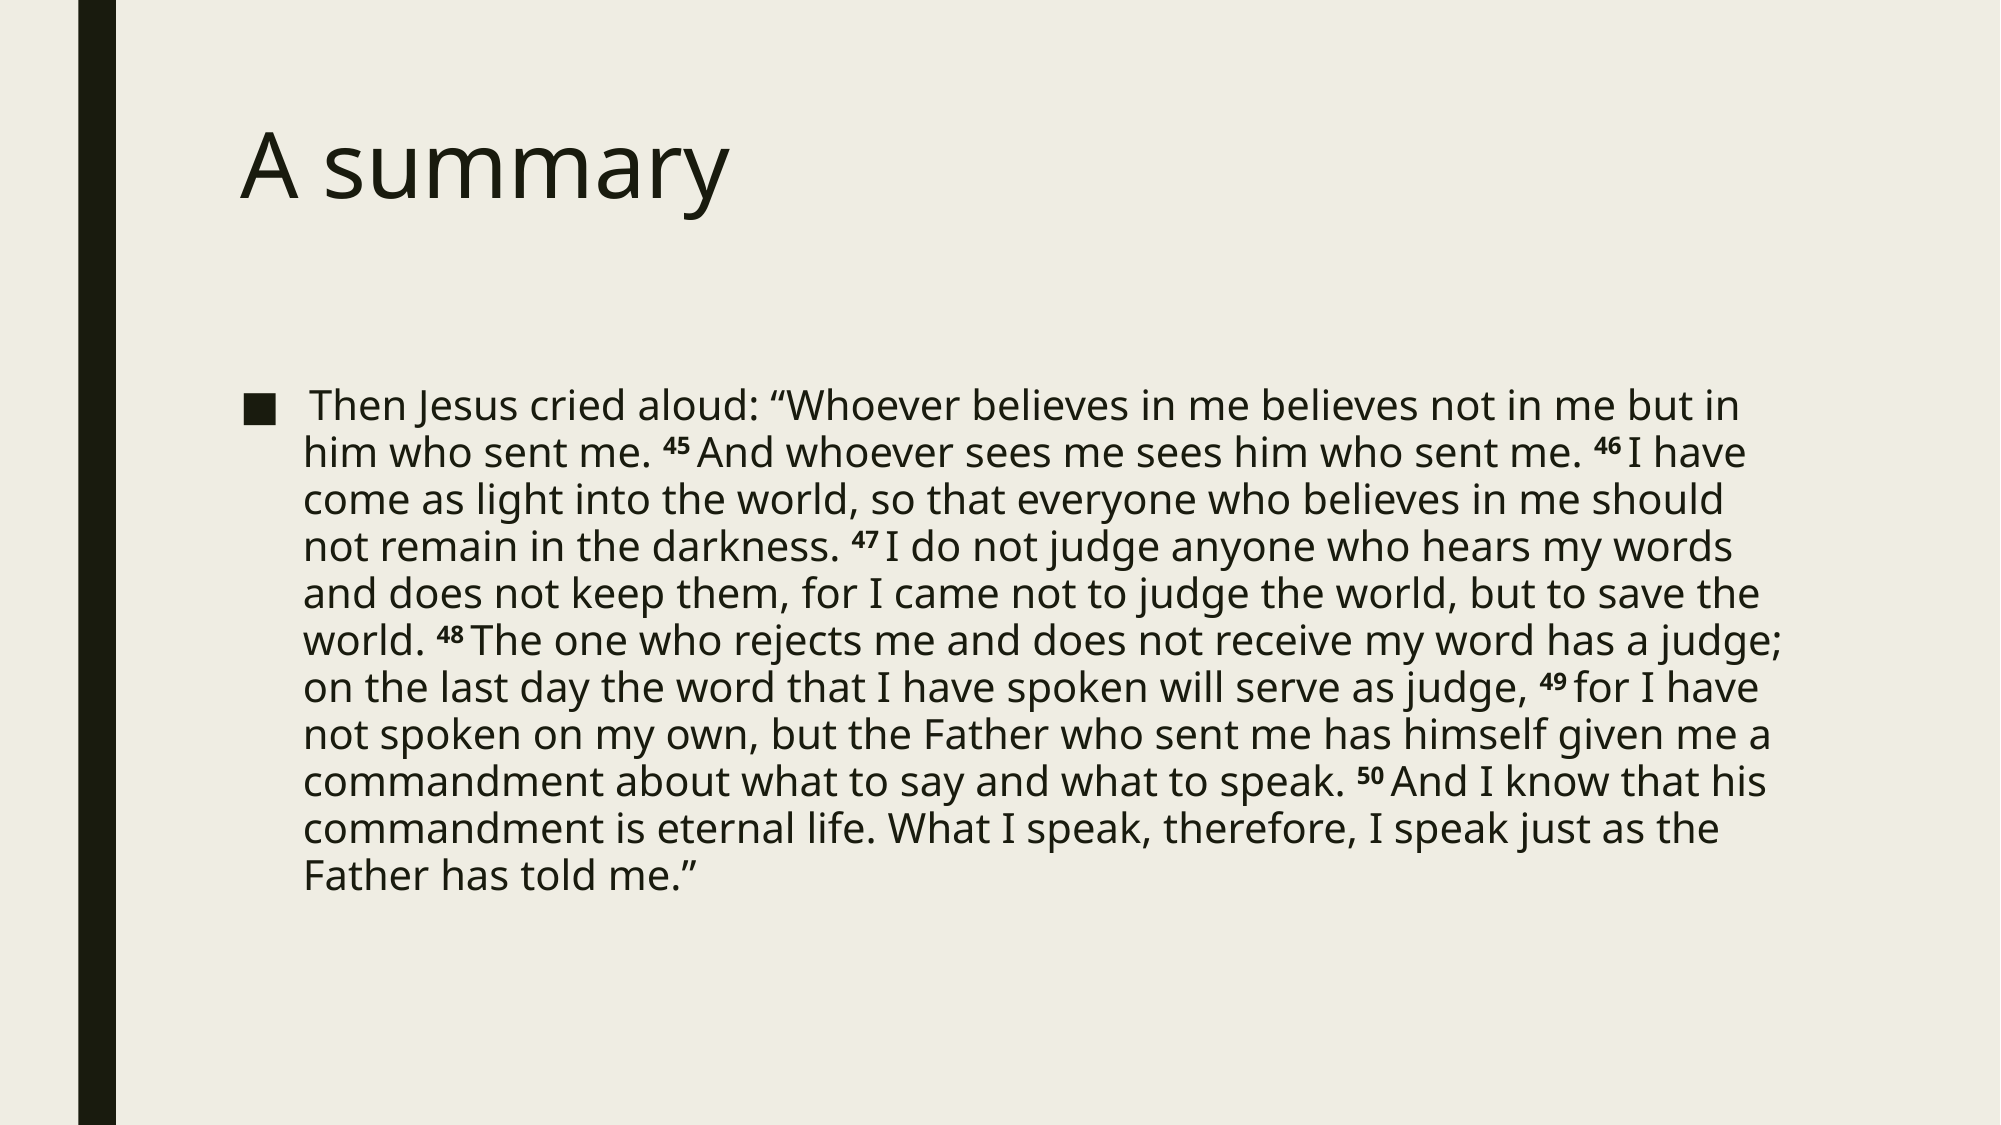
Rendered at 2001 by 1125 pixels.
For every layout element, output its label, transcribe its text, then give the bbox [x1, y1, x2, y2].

list Then Jesus cried aloud: “Whoever believes in me believes not in me but in him who sent me. 45 And whoever sees me sees him who sent me. 46 I have come as light into the world, so that everyone who believes in me should not remain in the darkness. 47 I do not judge anyone who hears my words and does not keep them, for I came not to judge the world, but to save the world. 48 The one who rejects me and does not receive my word has a judge; on the last day the word that I have spoken will serve as judge, 49 for I have not spoken on my own, but the Father who sent me has himself given me a commandment about what to say and what to speak. 50 And I know that his commandment is eternal life. What I speak, therefore, I speak just as the Father has told me.” [225, 375, 1800, 963]
title A summary [225, 112, 1800, 357]
